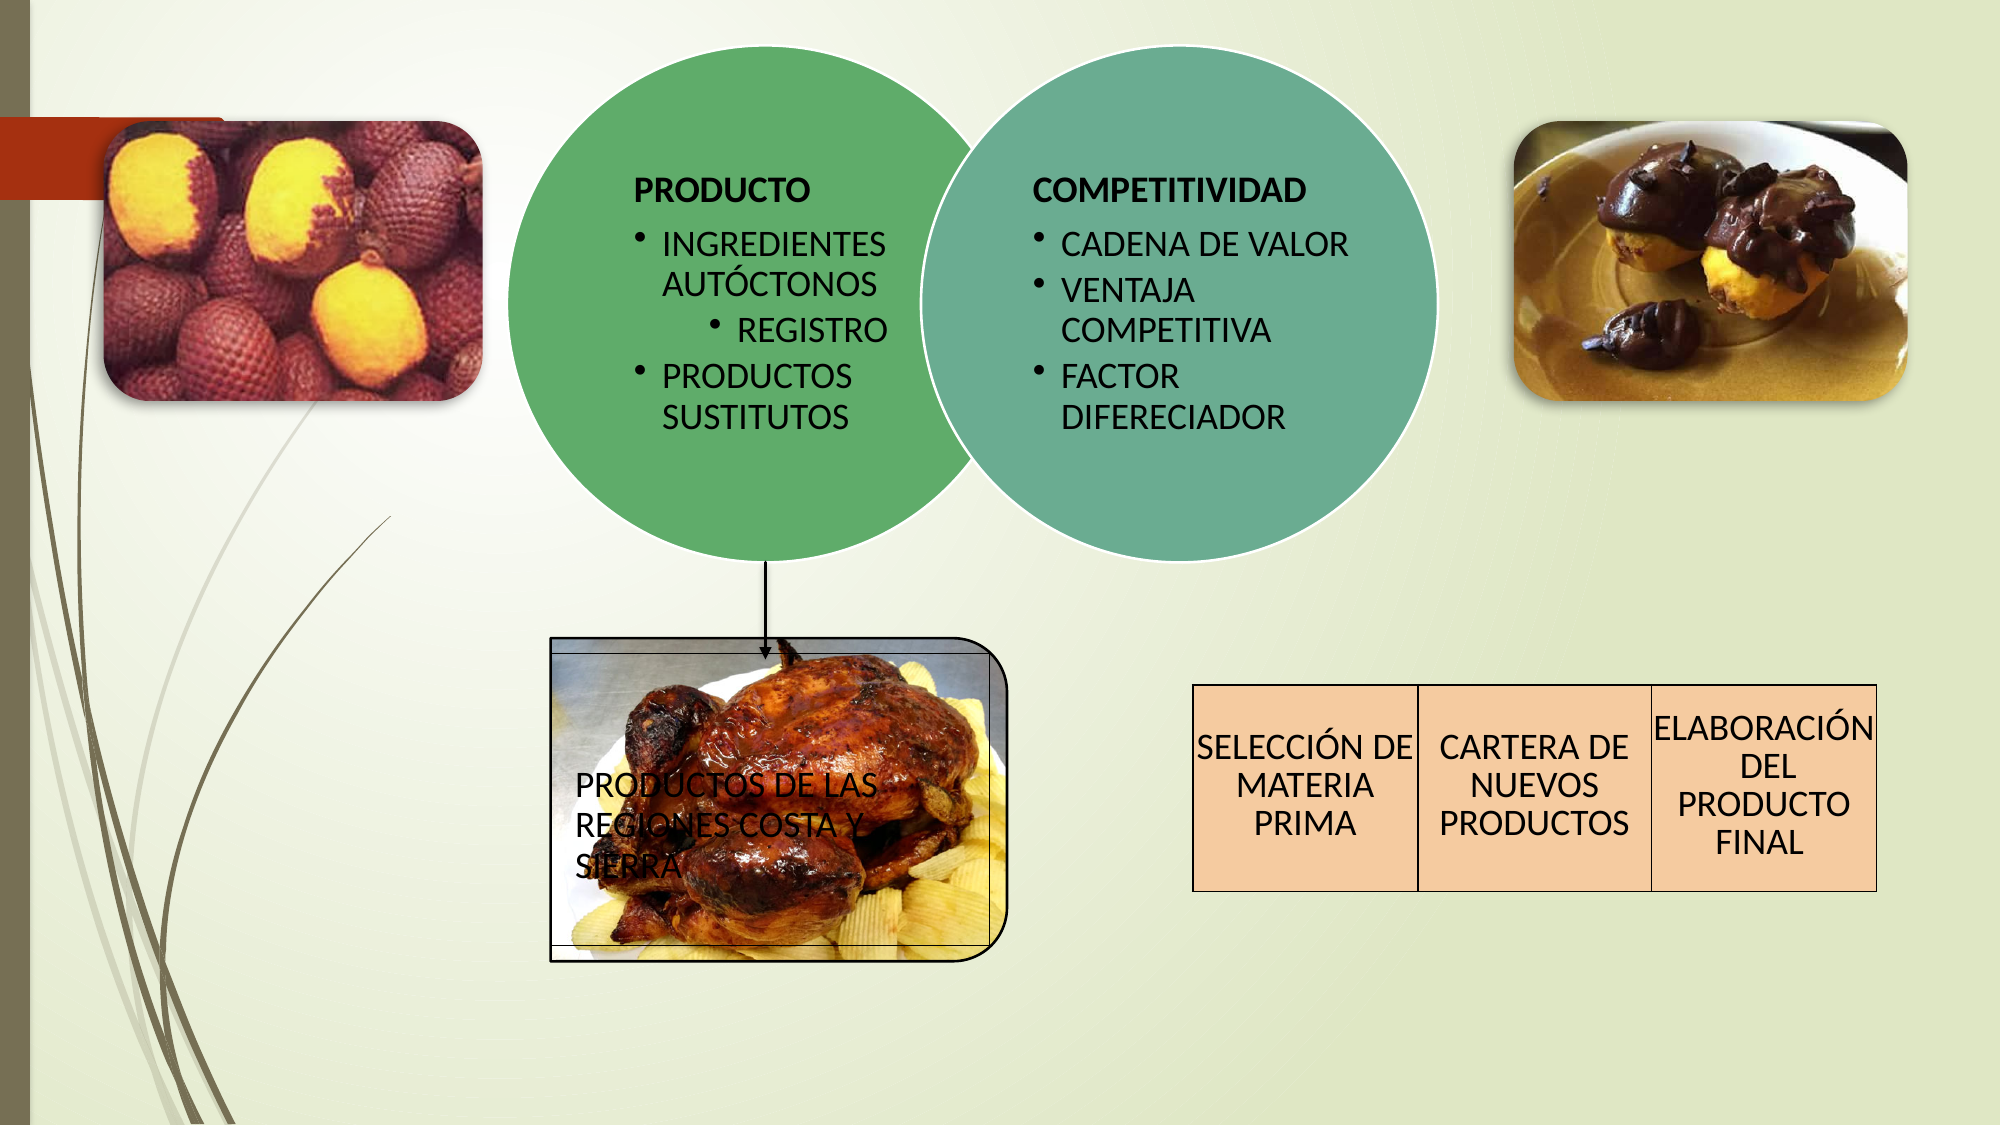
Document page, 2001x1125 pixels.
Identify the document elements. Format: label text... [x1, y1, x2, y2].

table_header CARTERA DE NUEVOS PRODUCTOS [1419, 686, 1651, 891]
table_header SELECCIÓN DE MATERIA PRIMA [1194, 686, 1417, 891]
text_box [920, 45, 1439, 563]
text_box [550, 637, 1008, 962]
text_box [506, 45, 920, 563]
picture [1513, 120, 1908, 402]
picture [103, 120, 483, 402]
table_header ELABORACIÓN DEL PRODUCTO FINAL [1652, 686, 1876, 891]
